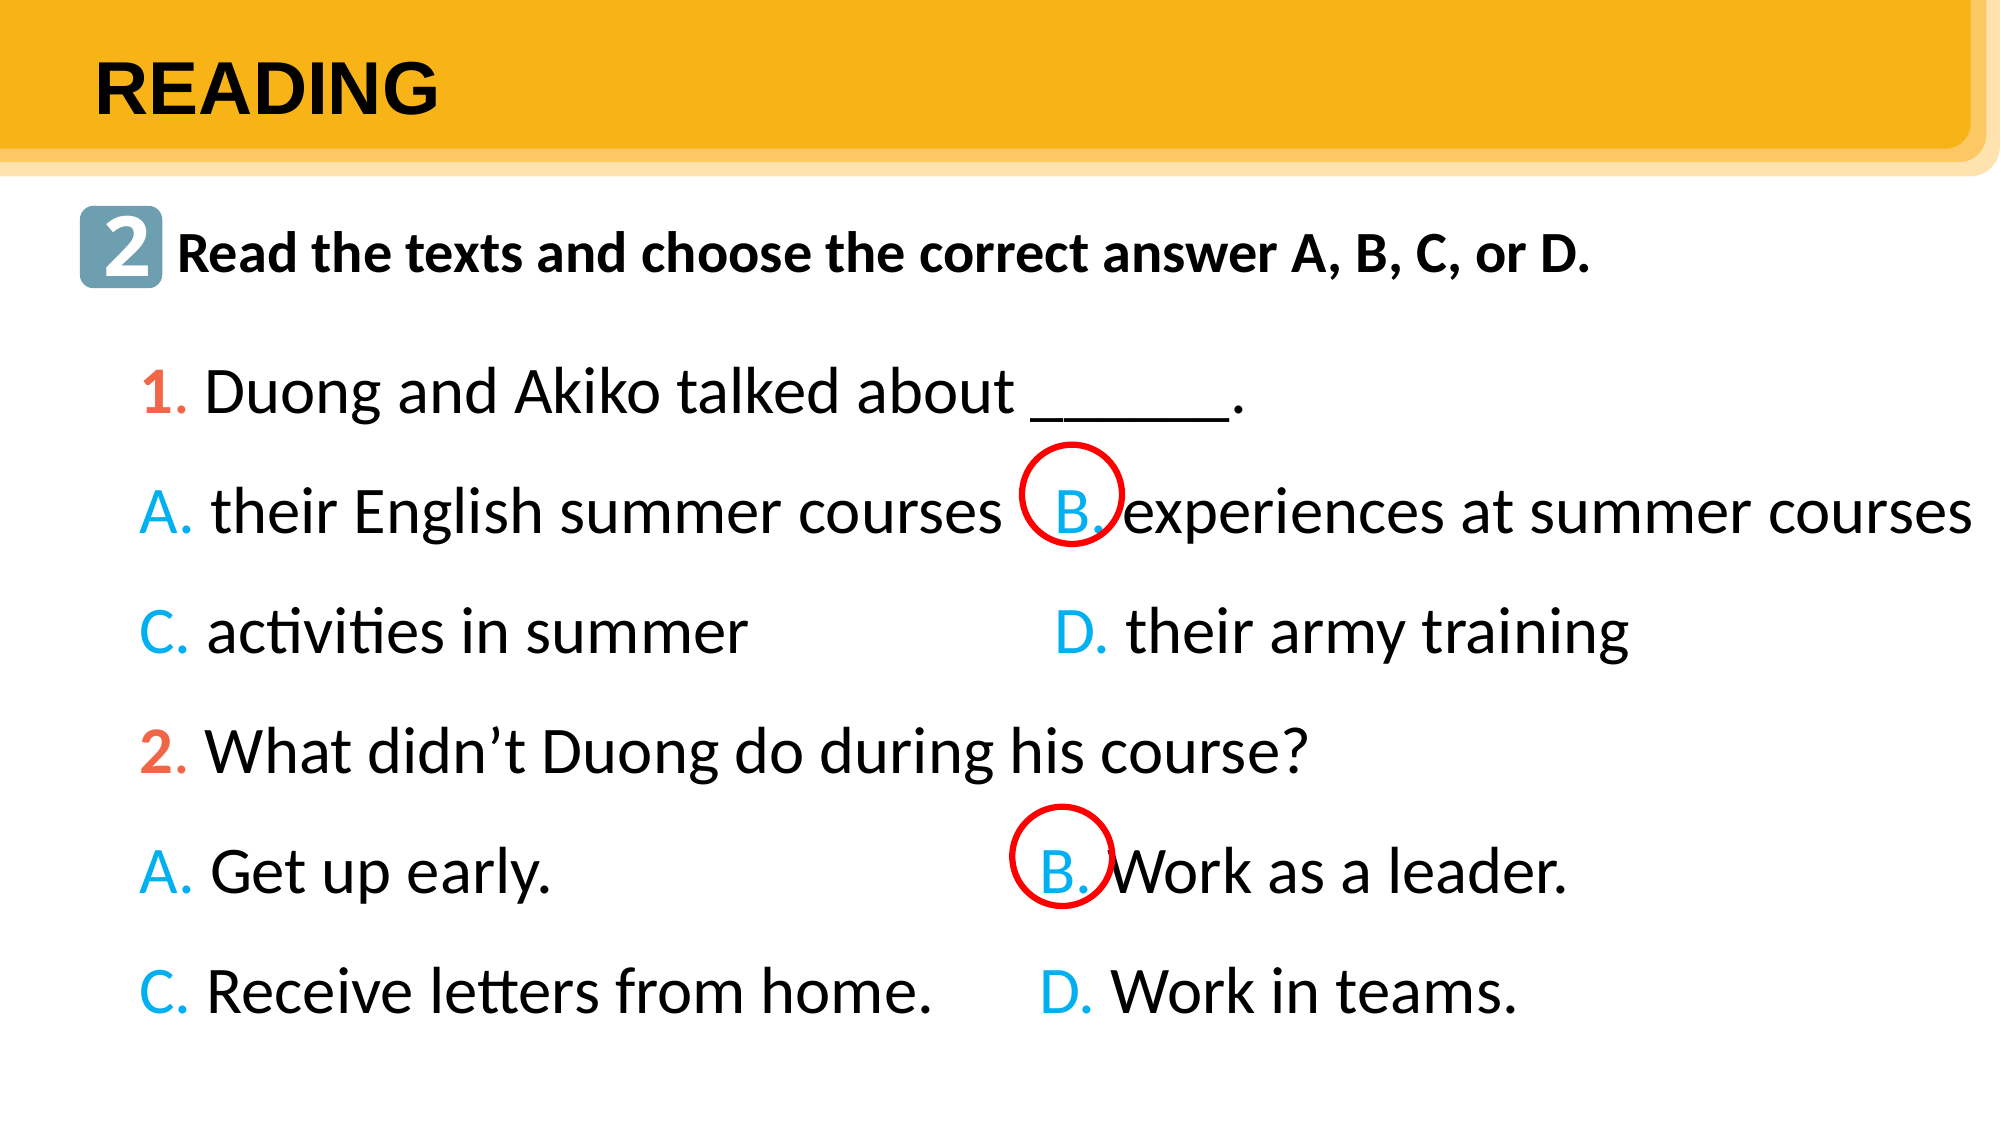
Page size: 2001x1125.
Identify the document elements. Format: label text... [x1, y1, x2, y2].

text_box 1. Duong and Akiko talked about ______. A. their English summer courses B. experiences at summer courses C. activities in summer D. their army training 2. What didn’t Duong do during his course? A. Get up early. B. Work as a leader. C. Receive letters from home. D. Work in teams. [124, 299, 2000, 1035]
text_box [1020, 443, 1124, 545]
text_box [154, 205, 164, 289]
text_box 2 [88, 185, 154, 301]
text_box [1011, 805, 1114, 908]
text_box Read the texts and choose the correct answer A, B, C, or D. [162, 206, 1643, 291]
text_box [78, 205, 88, 289]
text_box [0, 0, 2000, 177]
